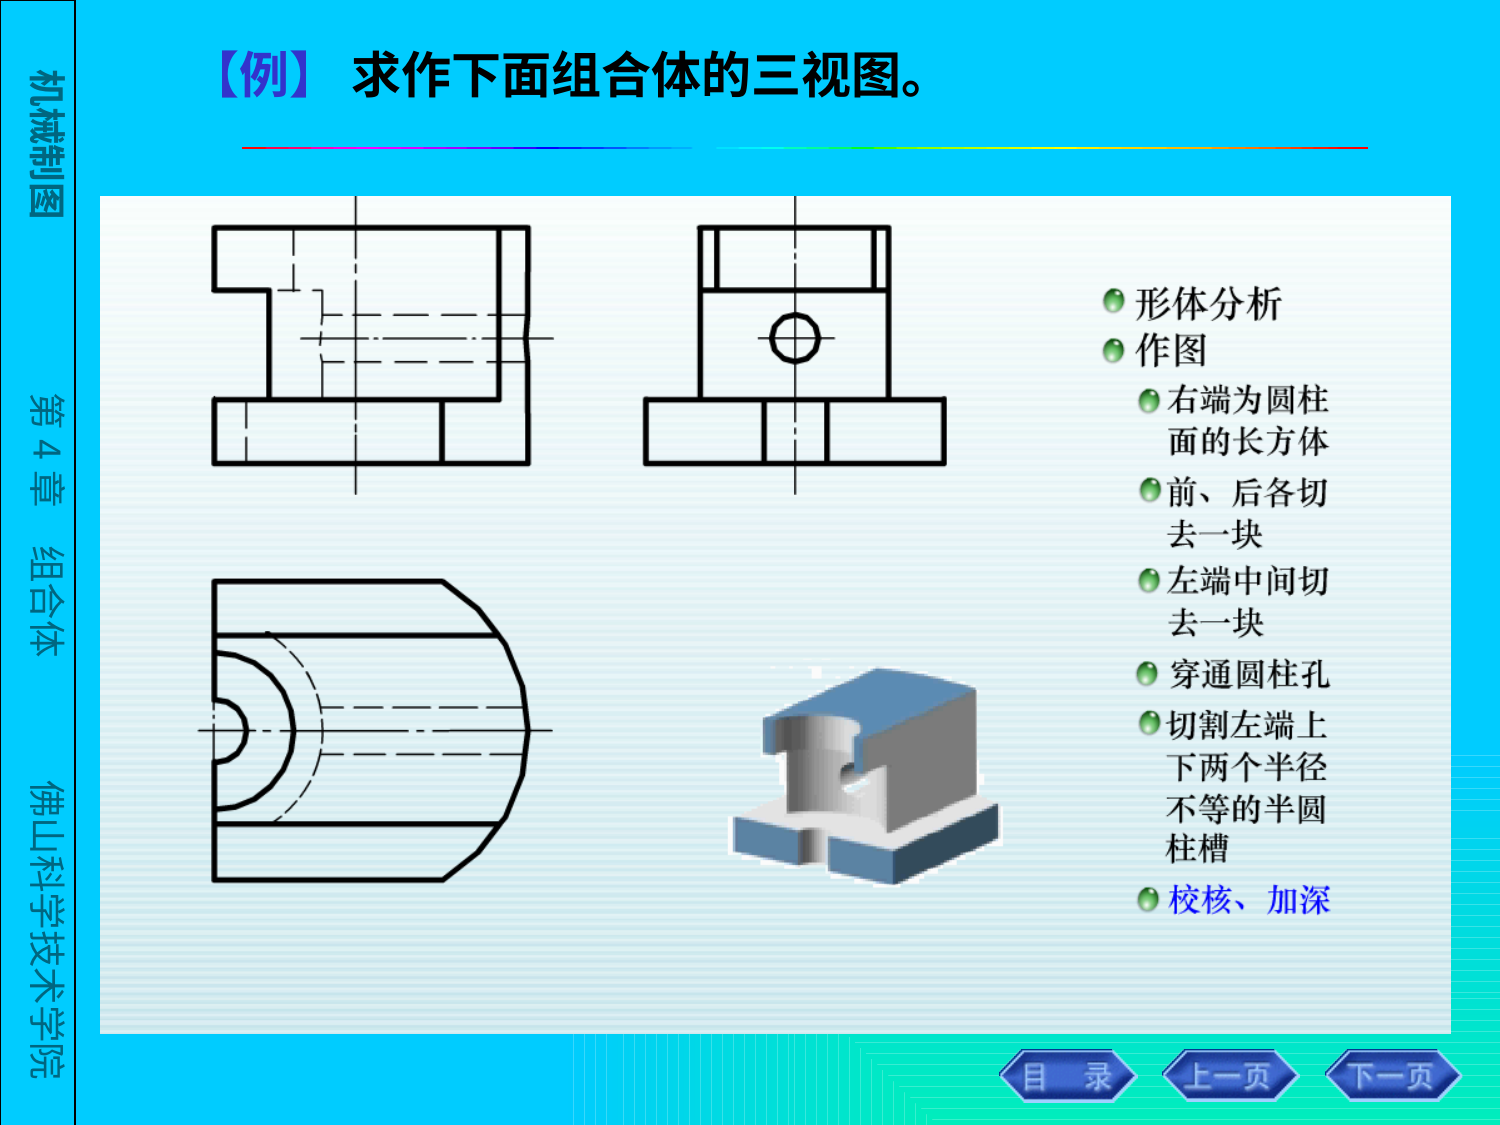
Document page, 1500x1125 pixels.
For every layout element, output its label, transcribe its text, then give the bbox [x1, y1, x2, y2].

text_box 【例】 求作下面组合体的三视图。 [174, 36, 1425, 111]
picture [1162, 1049, 1300, 1102]
picture [101, 197, 1451, 1034]
picture [1325, 1049, 1463, 1102]
picture [999, 1049, 1138, 1103]
